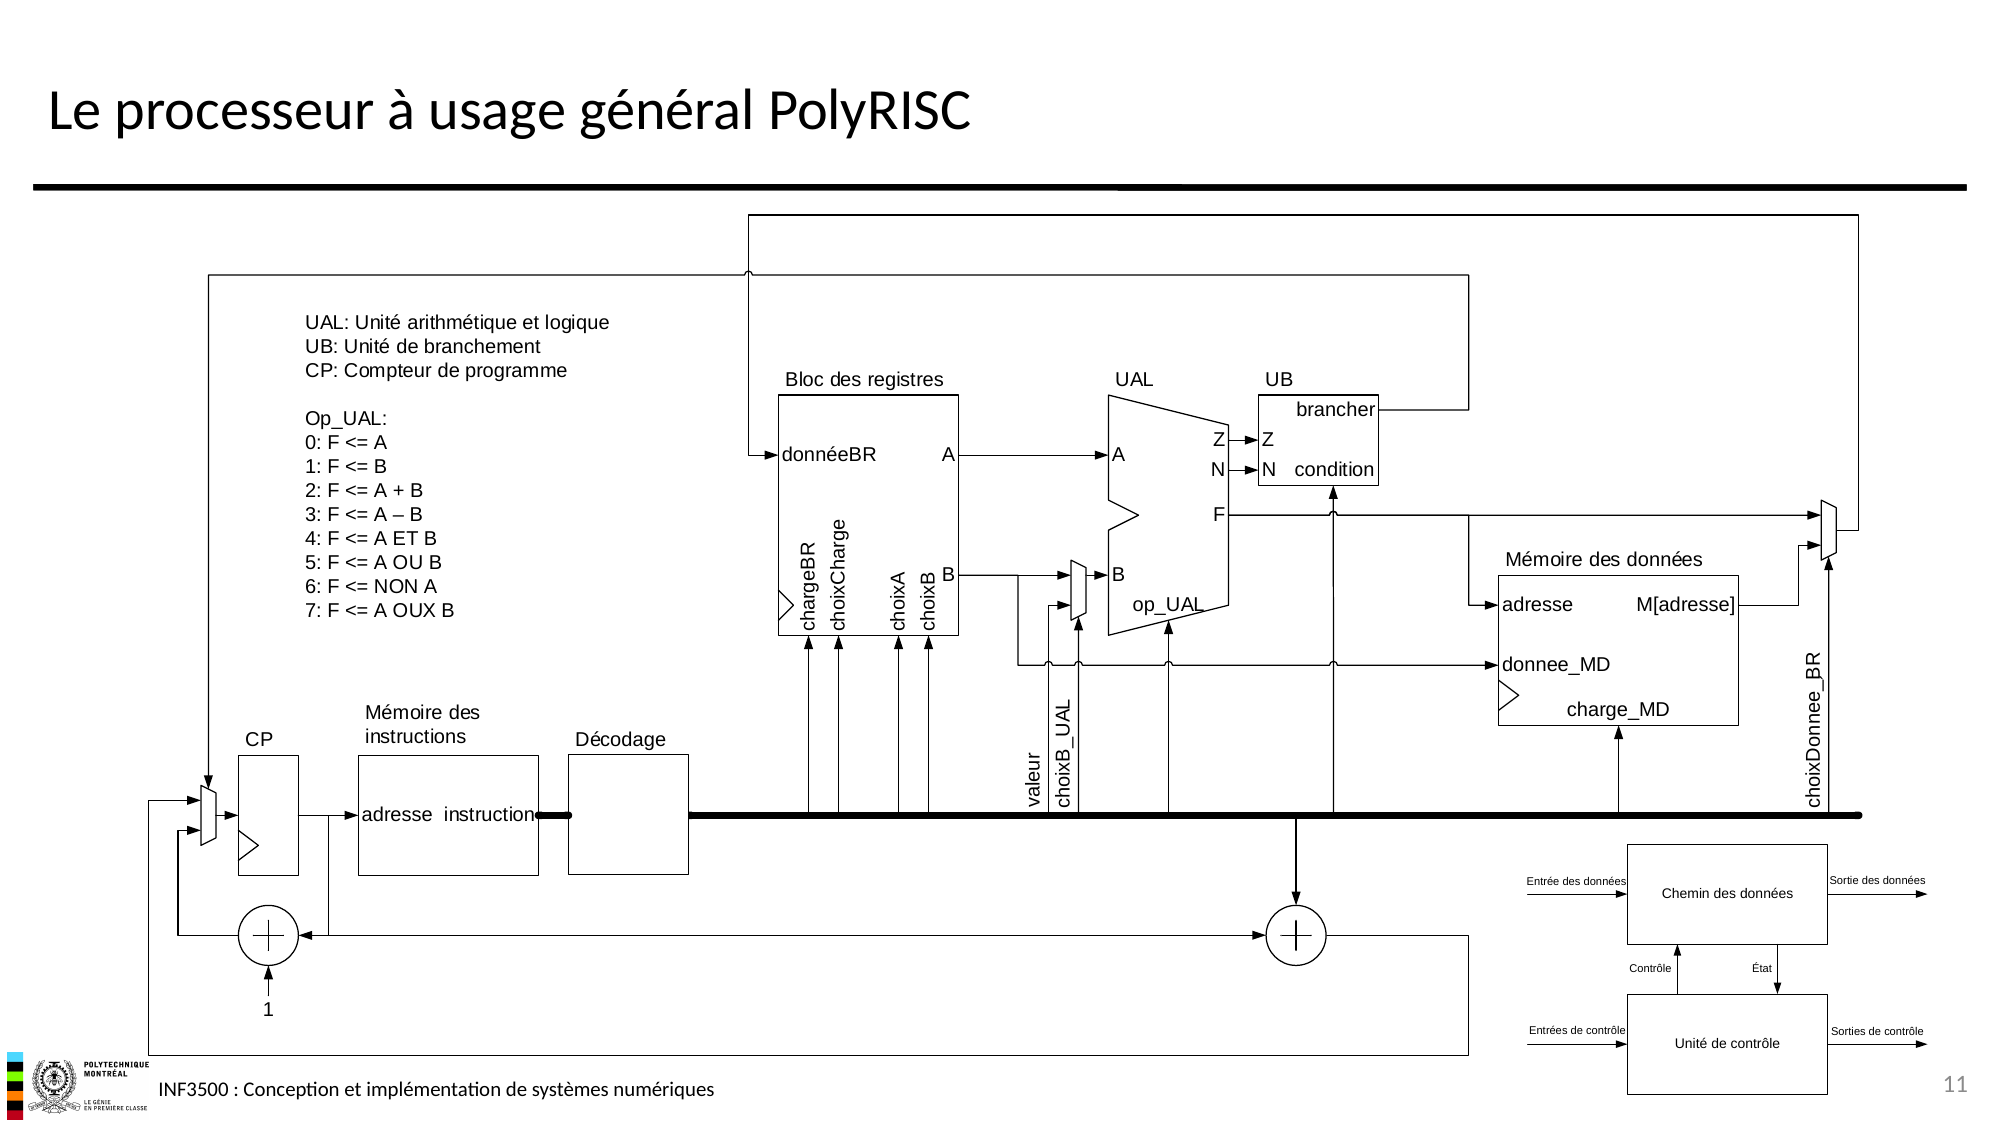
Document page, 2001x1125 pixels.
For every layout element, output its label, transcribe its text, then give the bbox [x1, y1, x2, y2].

slide_number 11 [1883, 1052, 1984, 1113]
title Le processeur à usage général PolyRISC [33, 24, 1967, 188]
picture [7, 212, 1930, 1120]
